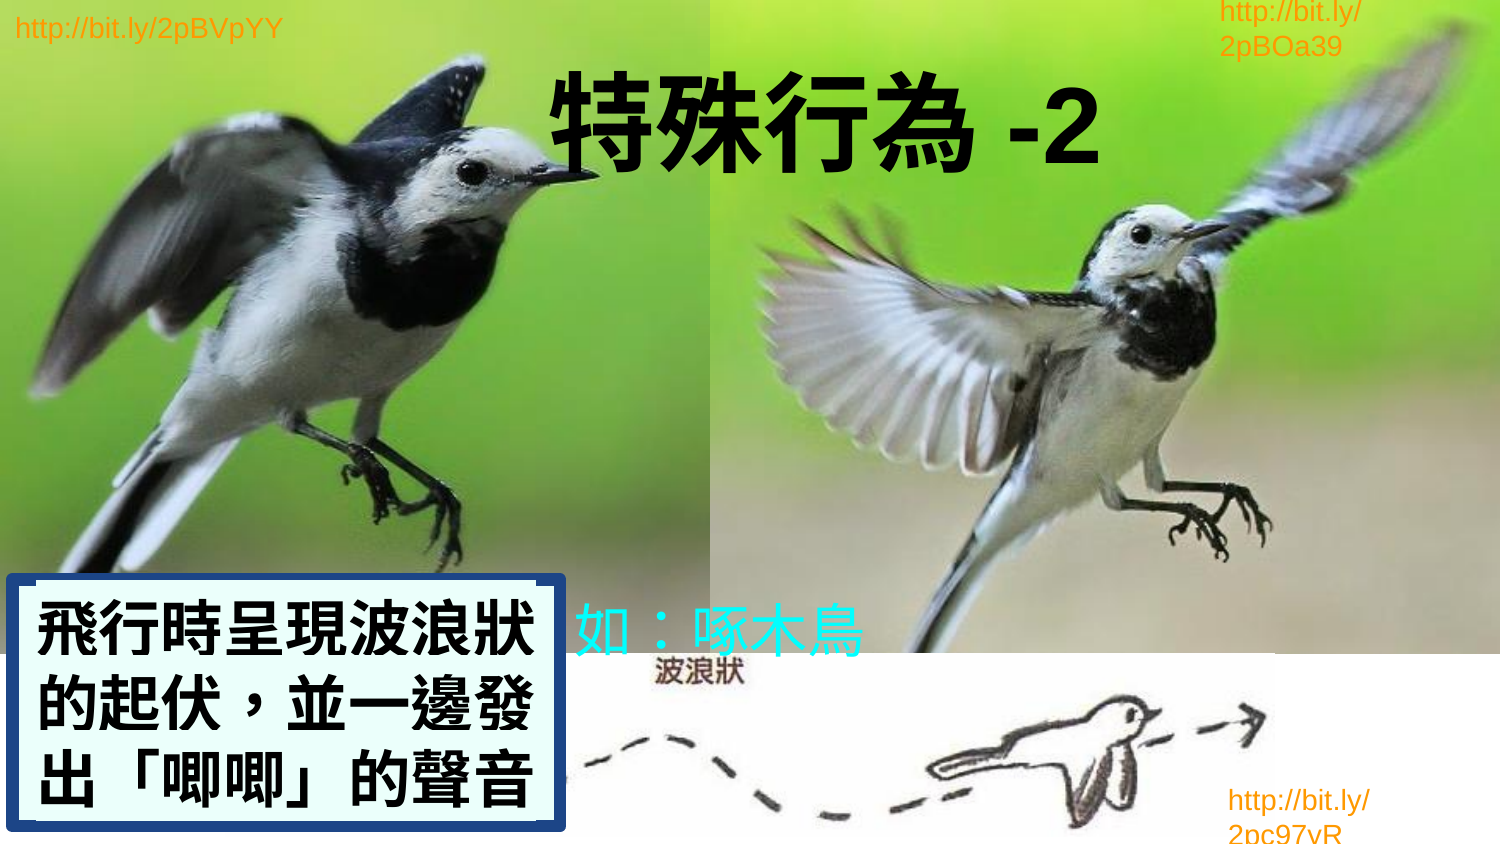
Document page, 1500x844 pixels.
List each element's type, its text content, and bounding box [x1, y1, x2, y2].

text_box http://bit.ly/2pc97yR [1275, 789, 1500, 844]
subtitle 飛行時呈現波浪狀的起伏，並一邊發出「唧唧」的聲音 [12, 663, 219, 827]
picture [0, 0, 1500, 837]
